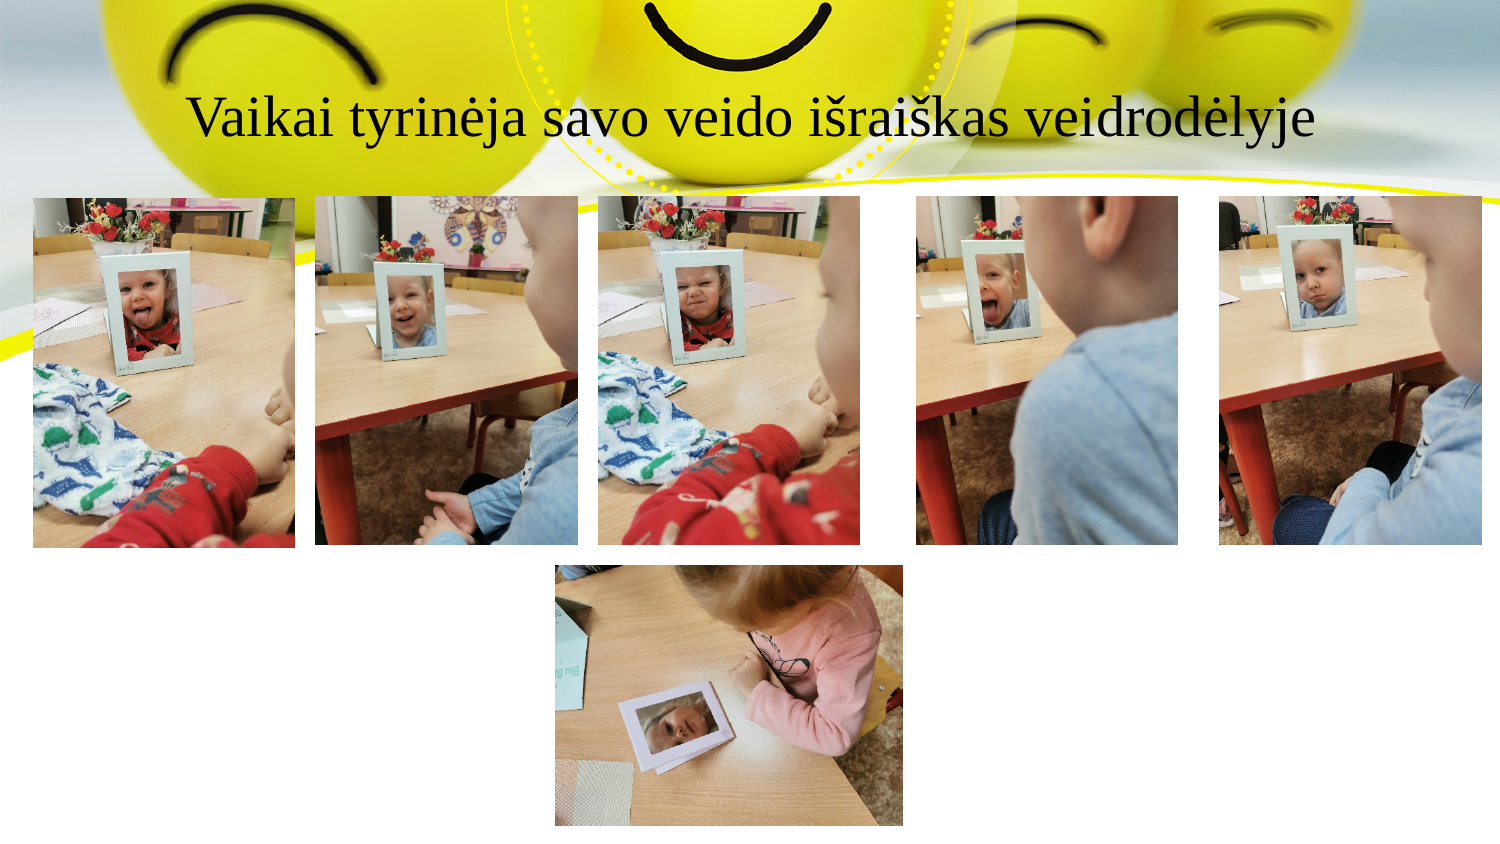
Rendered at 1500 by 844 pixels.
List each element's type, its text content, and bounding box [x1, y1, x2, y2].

title Vaikai tyrinėja savo veido išraiškas veidrodėlyje [88, 50, 1416, 176]
picture [0, 0, 1500, 844]
